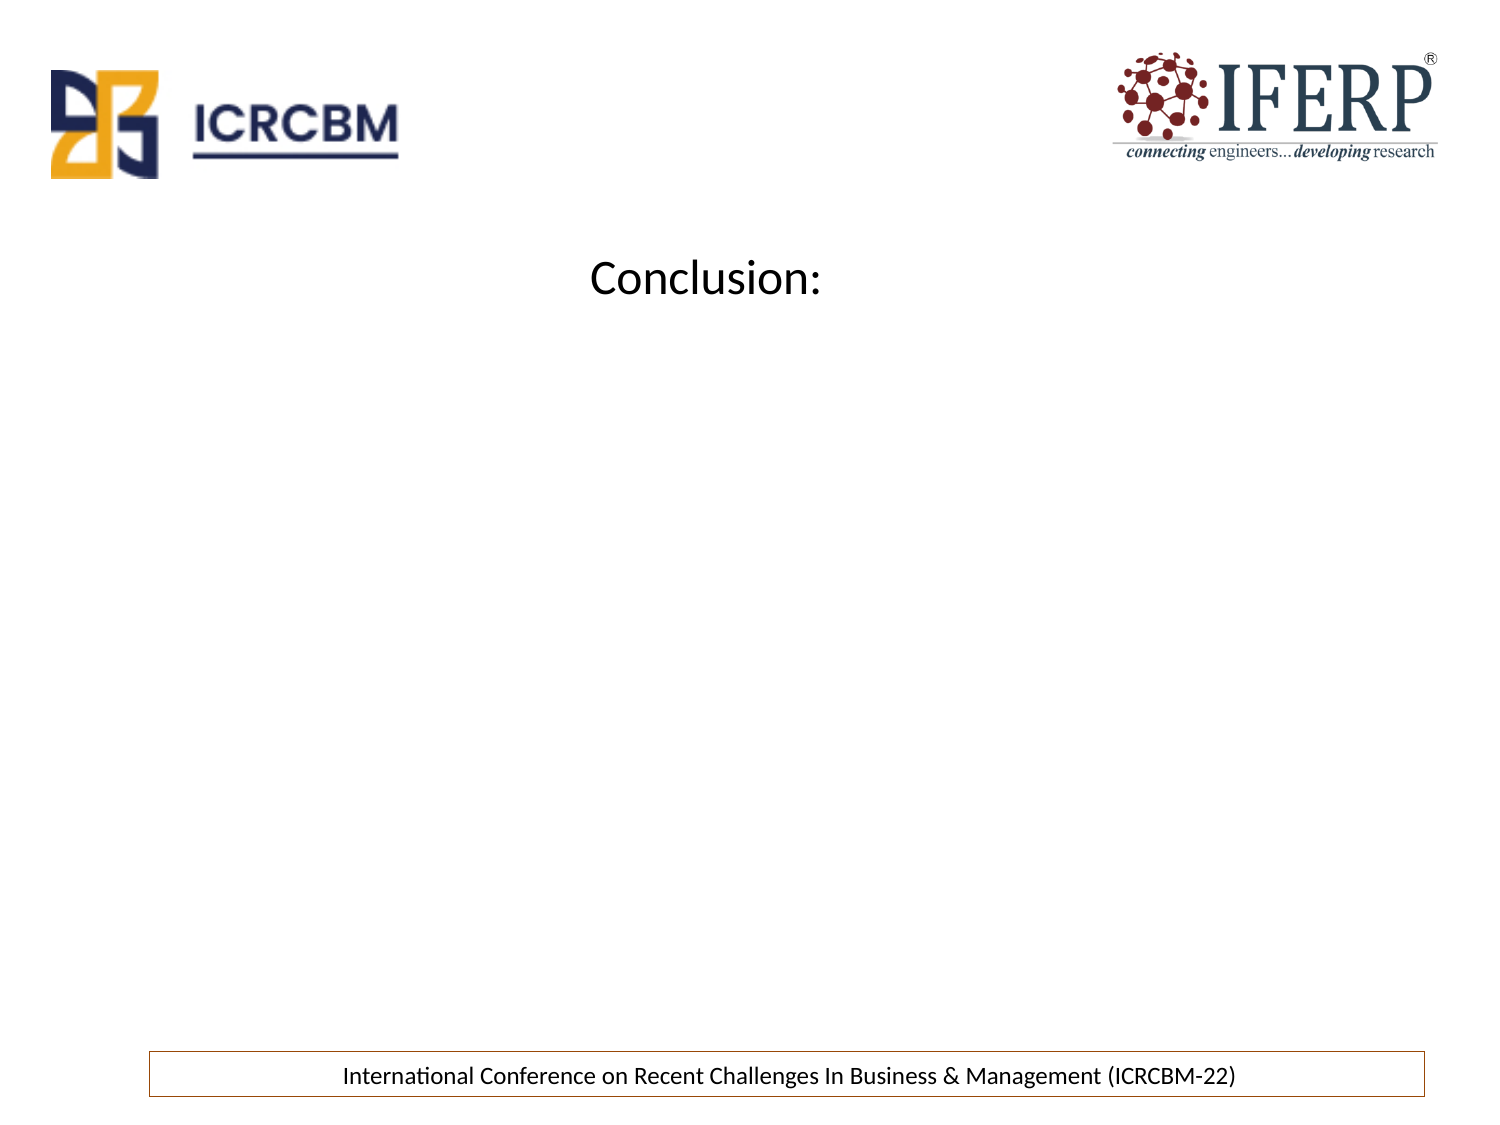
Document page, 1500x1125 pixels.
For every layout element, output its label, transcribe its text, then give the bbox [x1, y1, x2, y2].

picture [50, 70, 402, 180]
text_box International Conference on Recent Challenges In Business & Management (ICRCBM-22) [149, 1051, 1425, 1097]
title Conclusion: [450, 237, 963, 313]
picture [1100, 37, 1450, 165]
